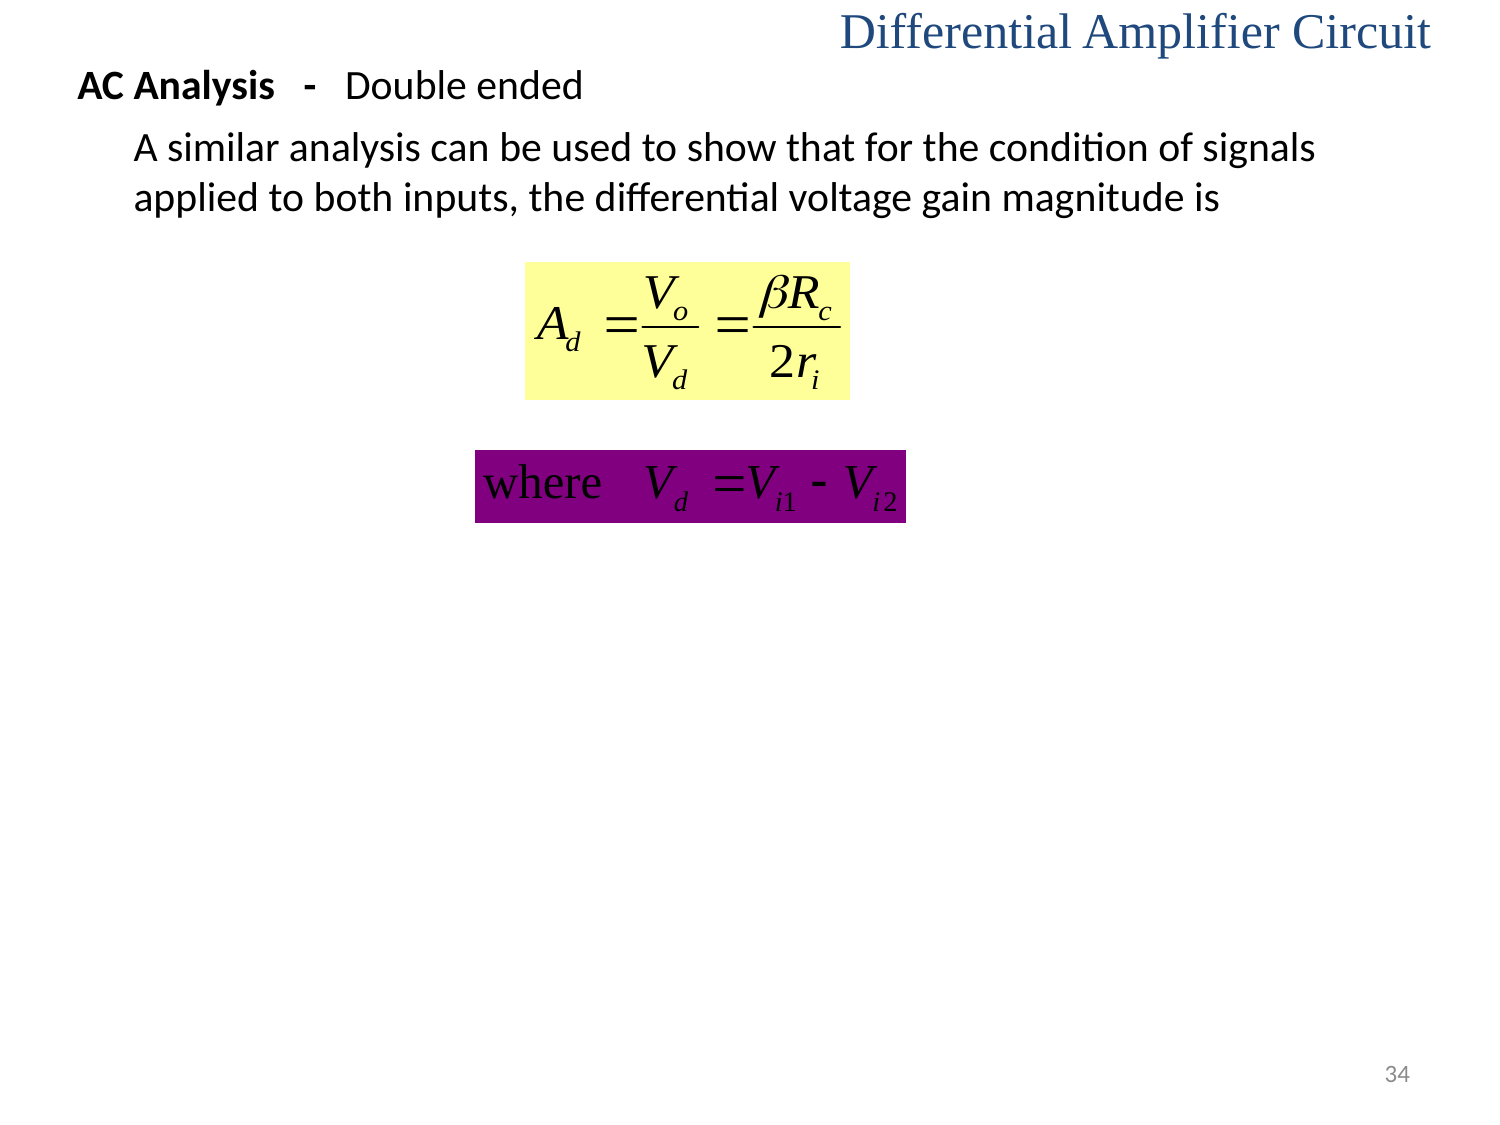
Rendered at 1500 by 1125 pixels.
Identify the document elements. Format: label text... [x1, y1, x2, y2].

slide_number 34 [1074, 1042, 1425, 1103]
text_box A similar analysis can be used to show that for the condition of signals applied to both inputs, the differential voltage gain magnitude is [62, 112, 1438, 550]
text_box Differential Amplifier Circuit [825, 37, 1463, 125]
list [474, 449, 907, 524]
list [524, 262, 851, 401]
text_box AC Analysis - Double ended [62, 50, 700, 100]
